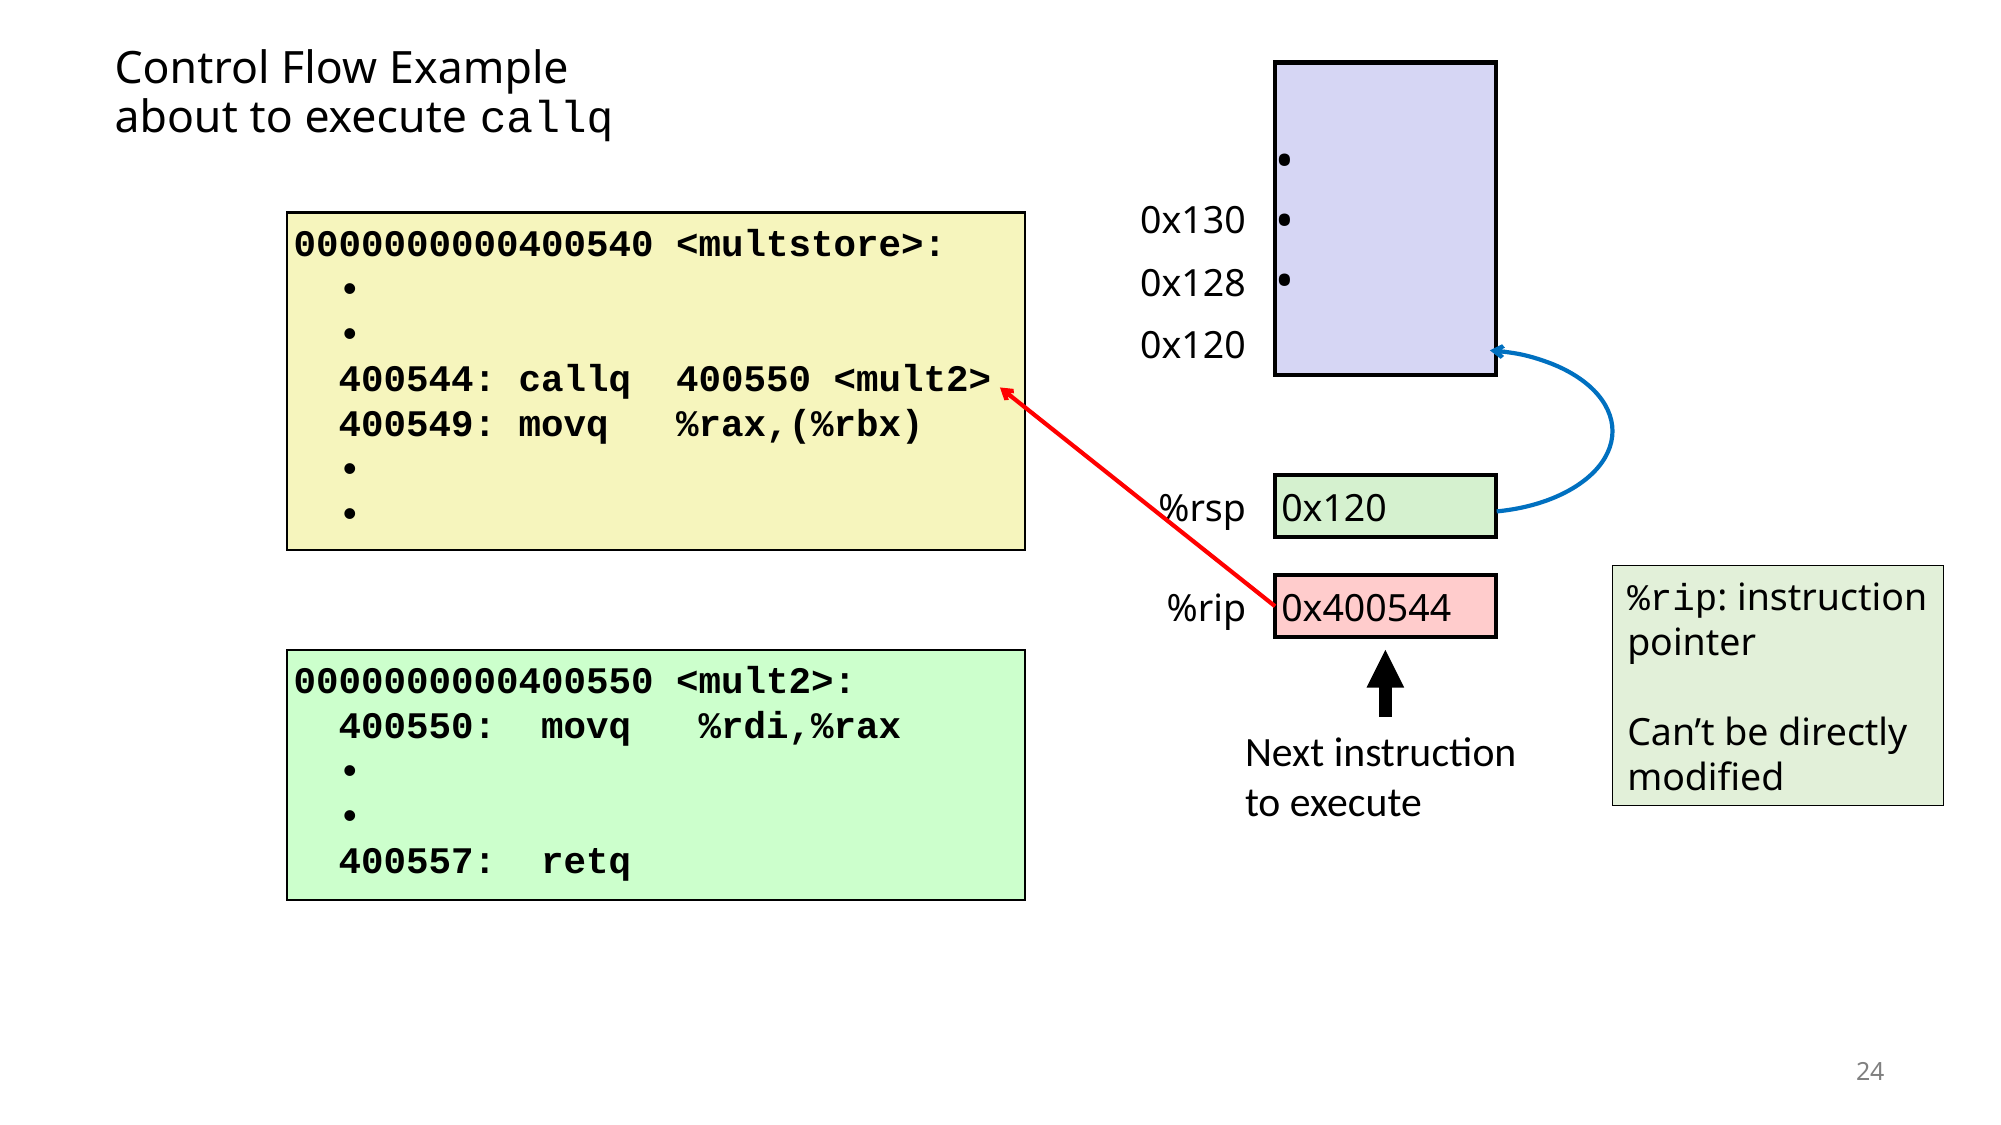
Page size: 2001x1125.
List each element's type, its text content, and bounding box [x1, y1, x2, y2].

text_box [1474, 344, 1613, 512]
slide_number 24 [1749, 1042, 1900, 1103]
text_box • • • [1275, 62, 1496, 375]
text_box 0000000000400540 <multstore>: • • 400544: callq 400550 <mult2> 400549: movq %rax,(%rbx) • • [287, 212, 1025, 550]
text_box 0000000000400550 <mult2>: 400550: movq %rdi,%rax • • 400557: retq [287, 650, 1025, 900]
title Control Flow Example about to execute callq [99, 37, 1900, 150]
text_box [999, 387, 1275, 607]
text_box Next instruction to execute [1230, 716, 1541, 832]
text_box 0x400544 [1275, 574, 1496, 638]
text_box %rip [1147, 607, 1253, 638]
text_box 0x120 [1275, 474, 1496, 538]
text_box 0x128 [1124, 250, 1253, 313]
text_box 0x130 [1124, 187, 1253, 250]
text_box %rip: instruction pointer Can’t be directly modified [1612, 565, 1944, 806]
text_box 0x120 [1124, 313, 1253, 375]
